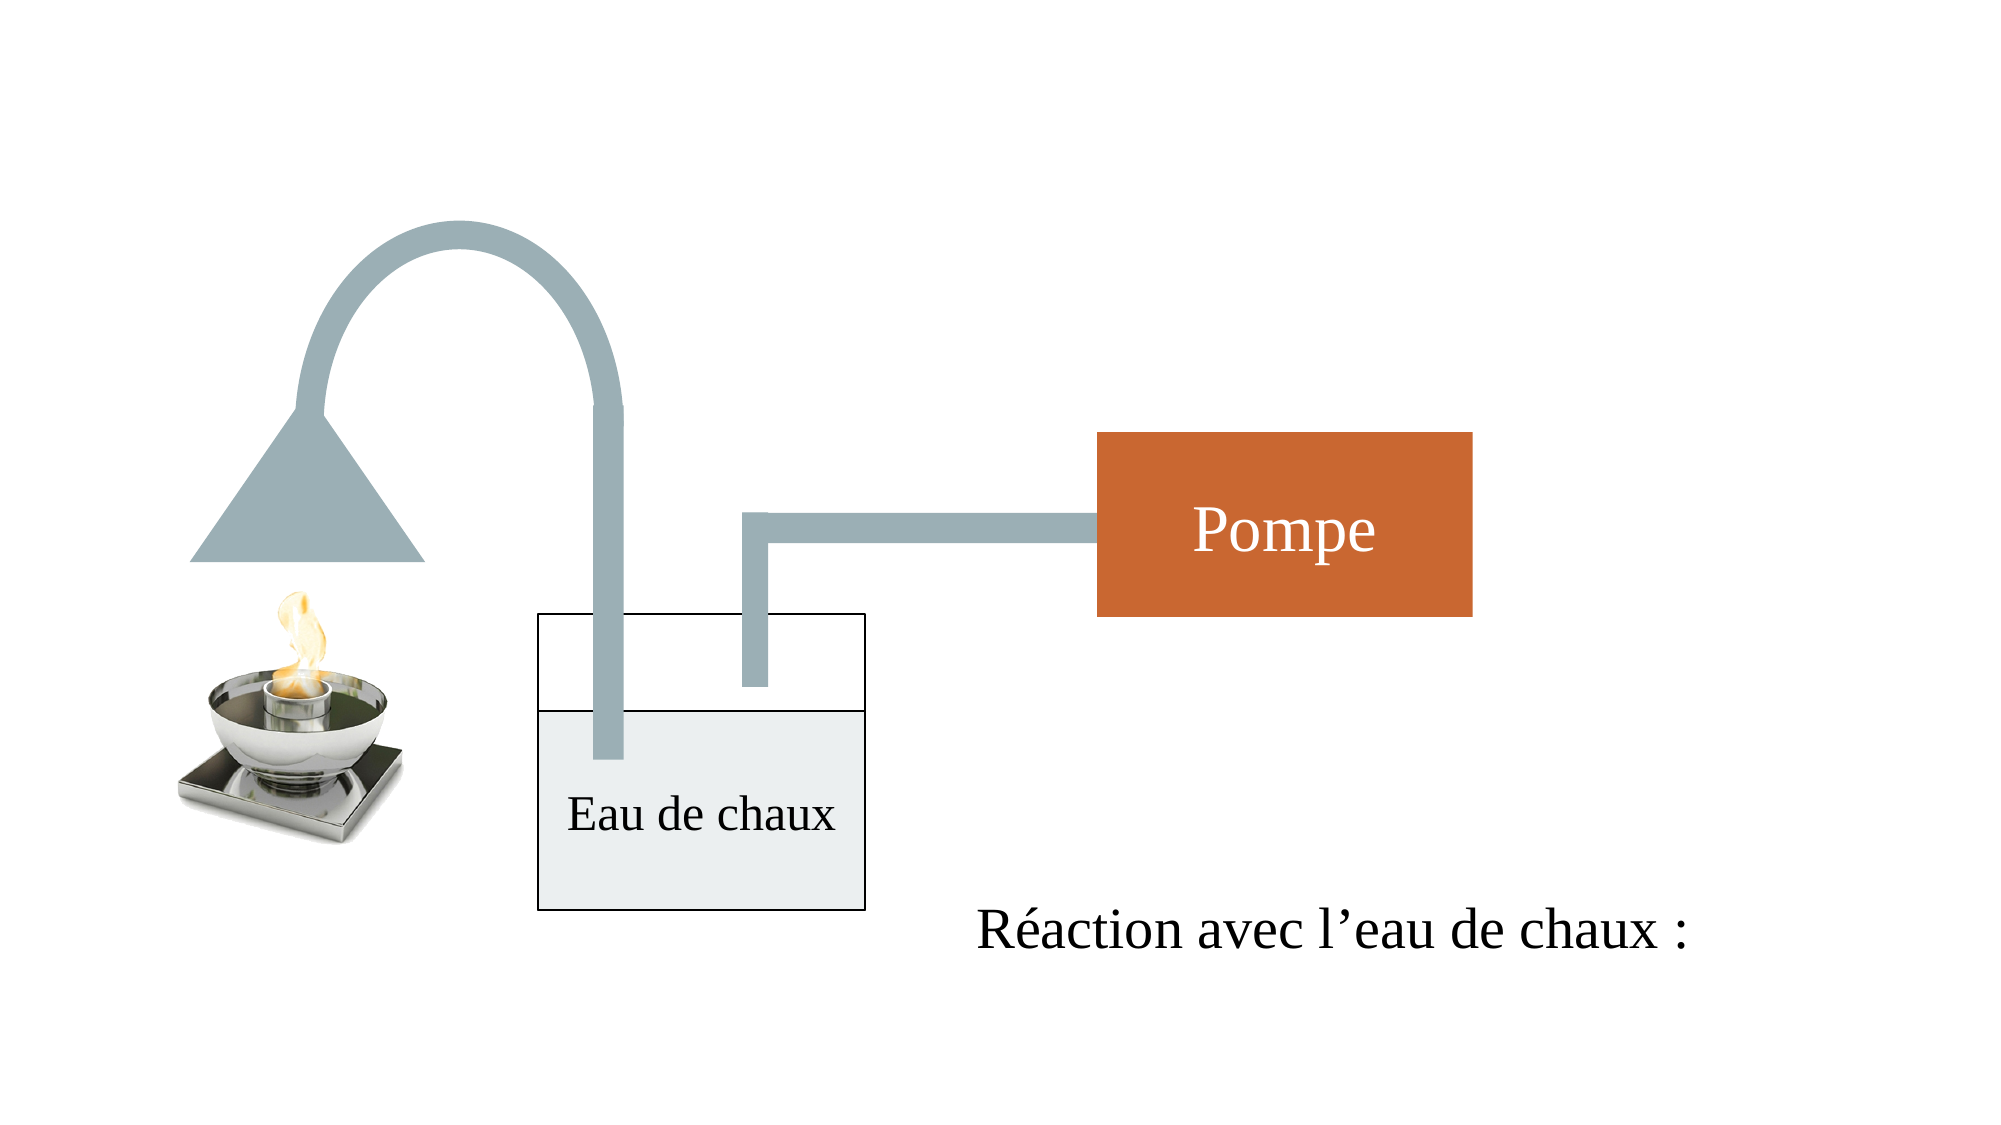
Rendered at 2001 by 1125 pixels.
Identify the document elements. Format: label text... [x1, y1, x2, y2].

text_box [537, 613, 592, 710]
text_box [625, 613, 866, 710]
picture [148, 585, 429, 850]
text_box Eau de chaux [537, 710, 866, 911]
text_box [293, 219, 624, 428]
text_box [769, 512, 1096, 544]
text_box [592, 404, 625, 761]
text_box [741, 511, 769, 688]
text_box Pompe [1096, 431, 1474, 618]
text_box [188, 409, 427, 564]
